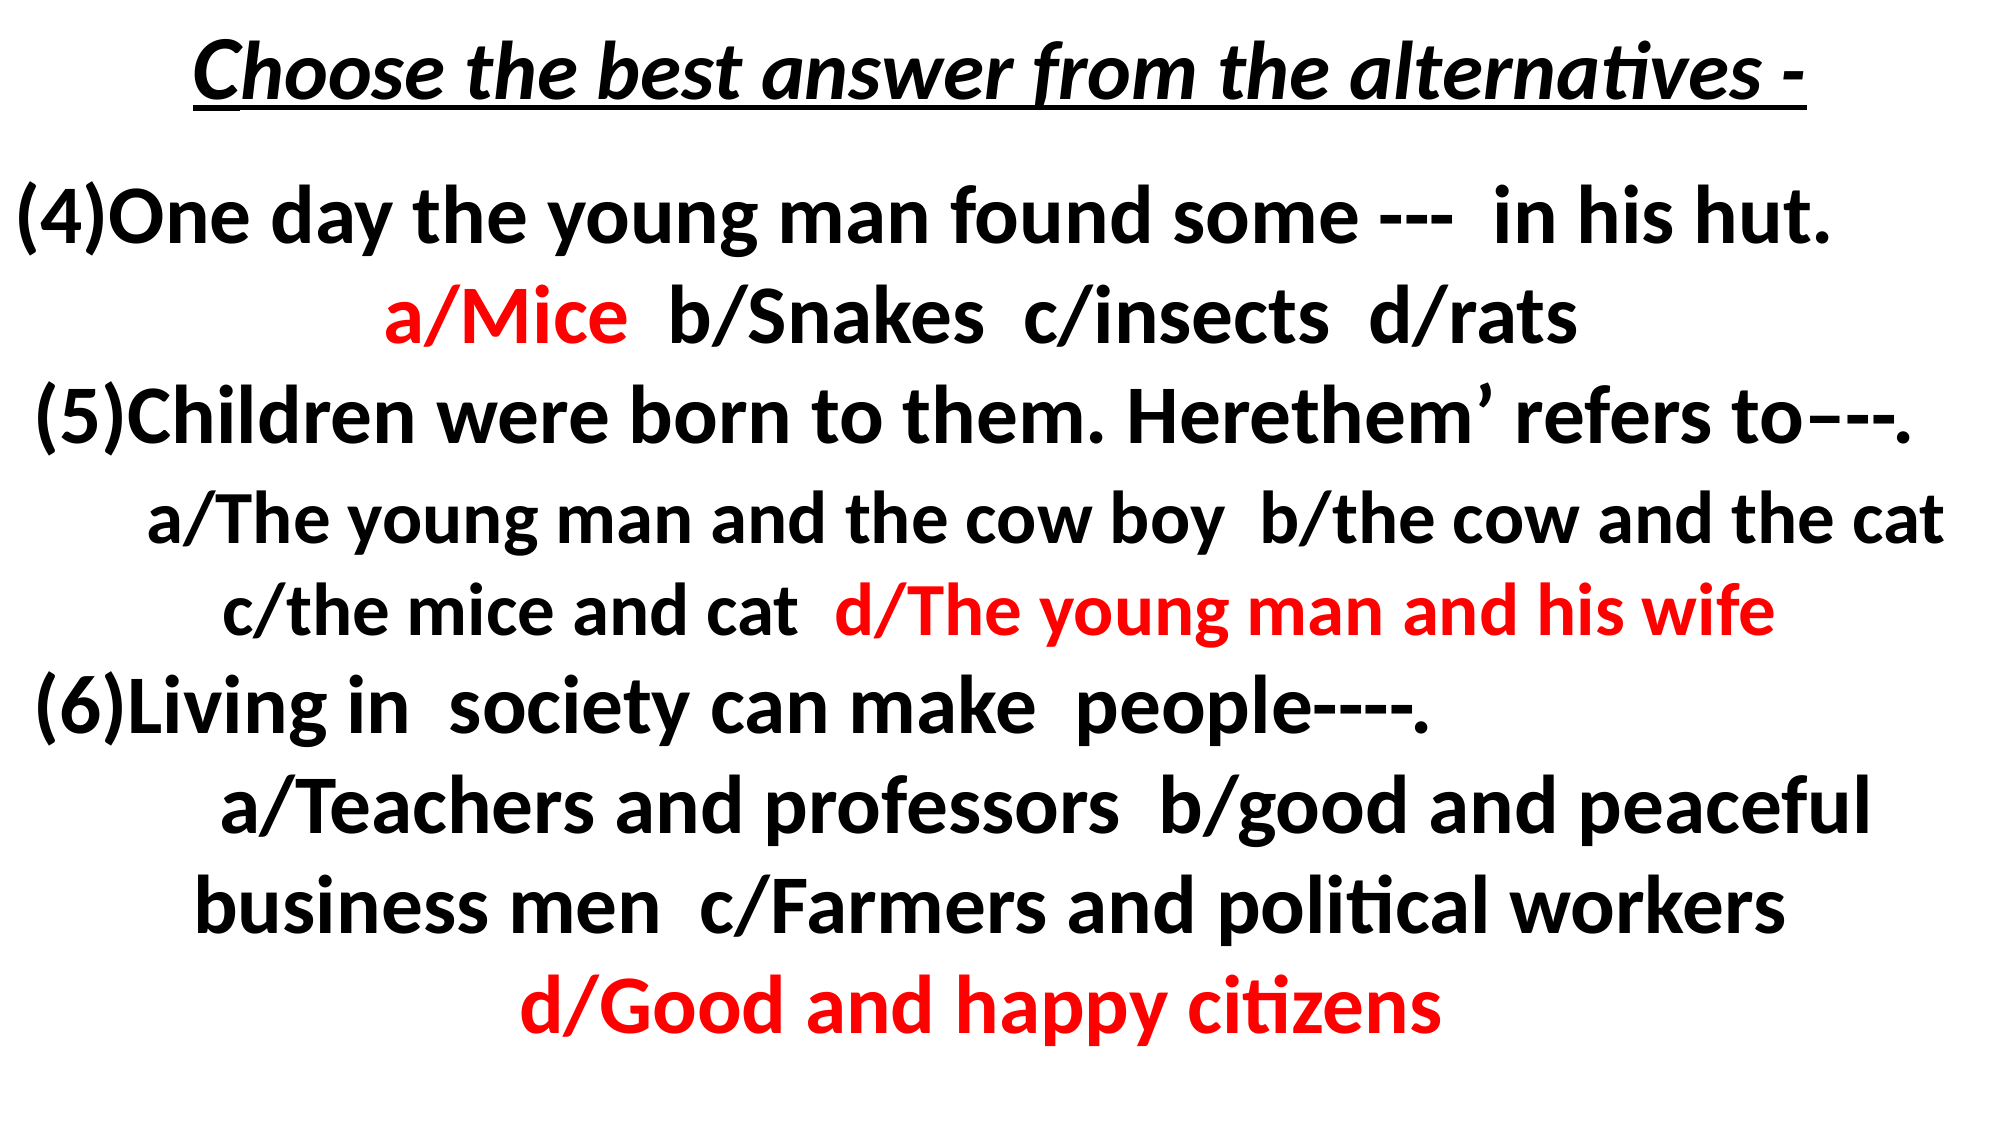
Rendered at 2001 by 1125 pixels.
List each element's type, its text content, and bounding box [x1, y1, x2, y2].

text_box Choose the best answer from the alternatives - [119, 0, 1881, 125]
text_box (4)One day the young man found some --- in his hut. a/Mice b/Snakes c/insects d/rats (5)Children were born to them. Herethem’ refers to–--. a/The young man and the cow boy b/the cow and the cat c/the mice and cat d/The young man and his wife (6)Living in society can make people----. a/Teachers and professors b/good and peaceful business men c/Farmers and political workers d/Good and happy citizens [0, 152, 2000, 1058]
